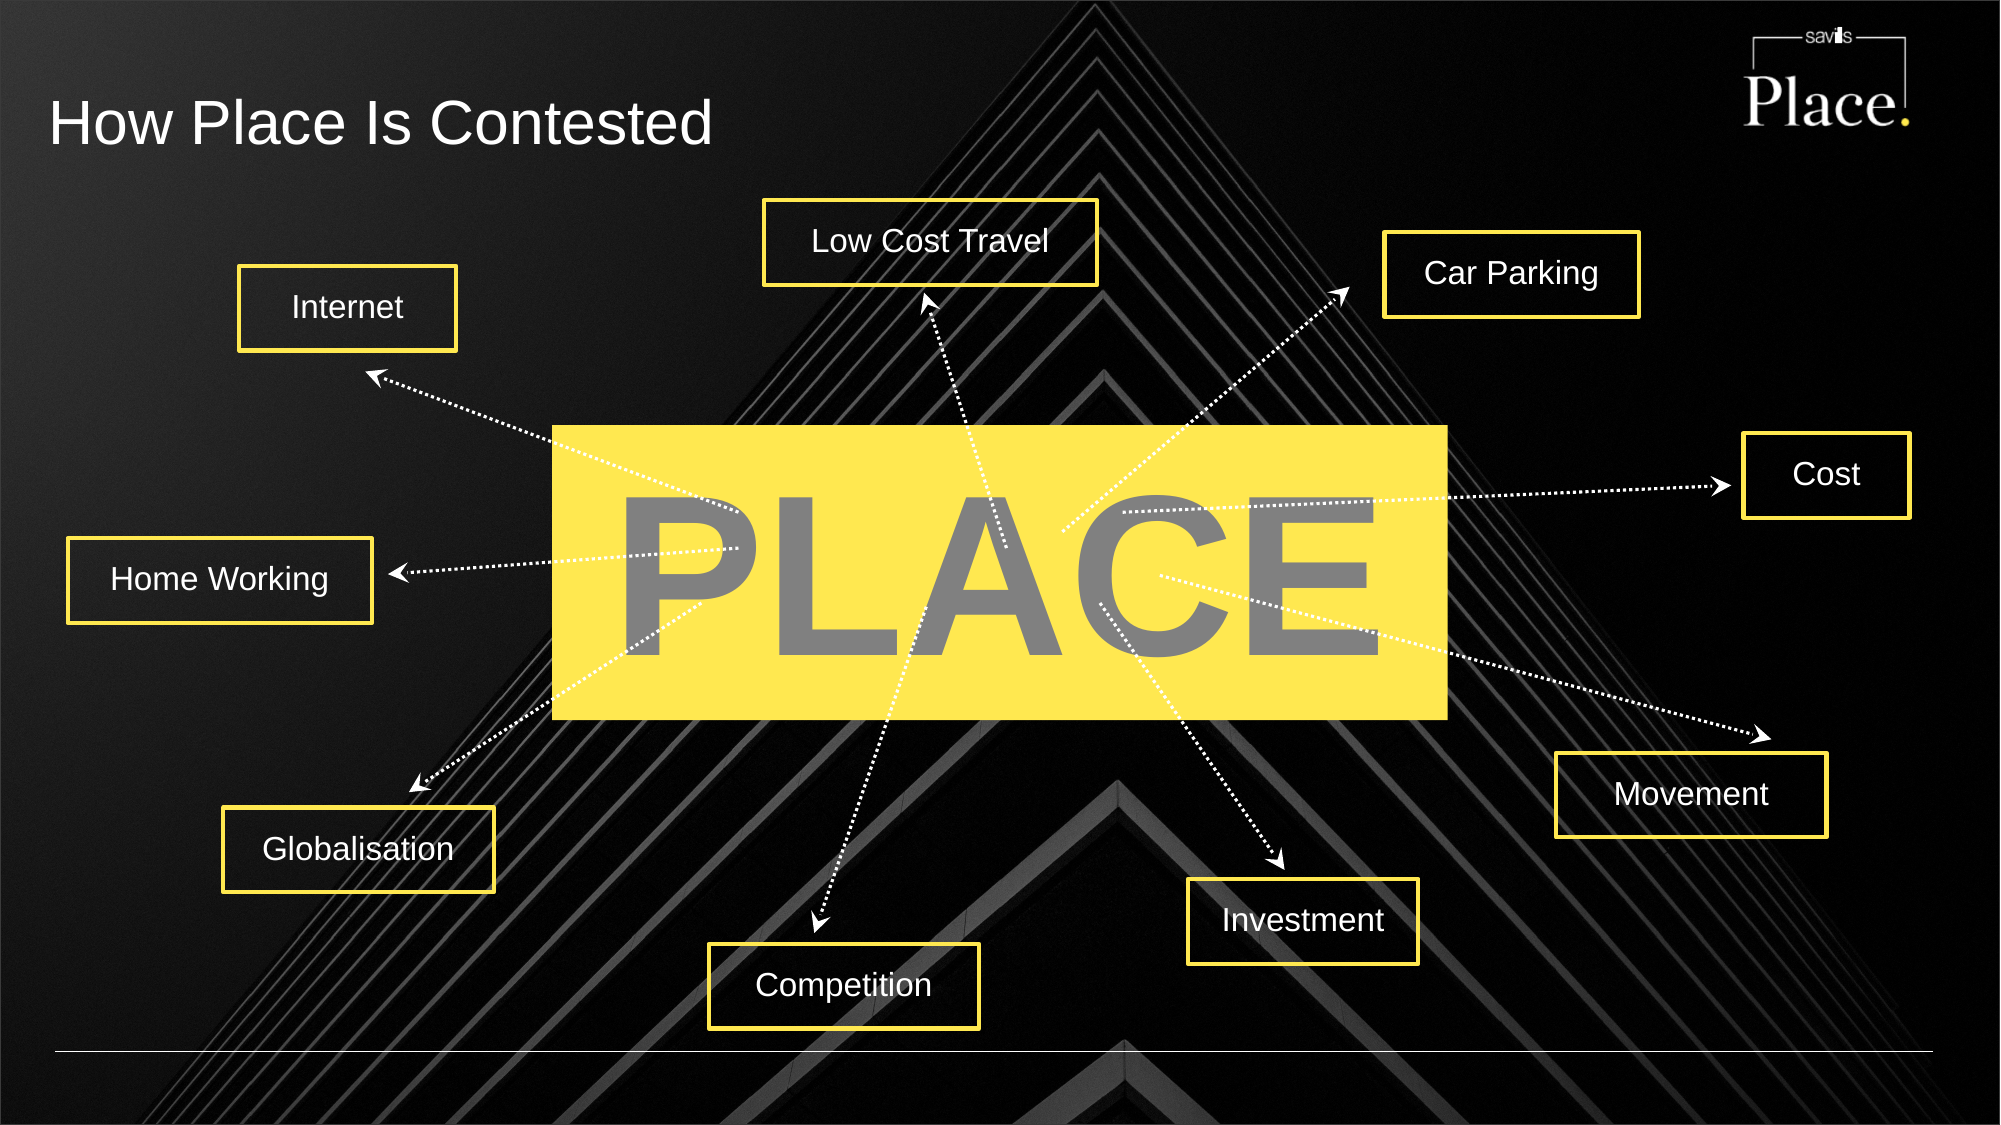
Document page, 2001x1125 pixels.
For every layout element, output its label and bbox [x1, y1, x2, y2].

text_box [1159, 575, 1772, 740]
text_box [1122, 485, 1732, 513]
text_box [1062, 286, 1350, 532]
text_box [924, 292, 1007, 549]
picture [0, 0, 2000, 1125]
text_box [365, 371, 739, 513]
text_box [408, 602, 702, 793]
text_box [387, 548, 739, 575]
text_box [1099, 602, 1285, 870]
text_box [814, 606, 927, 933]
